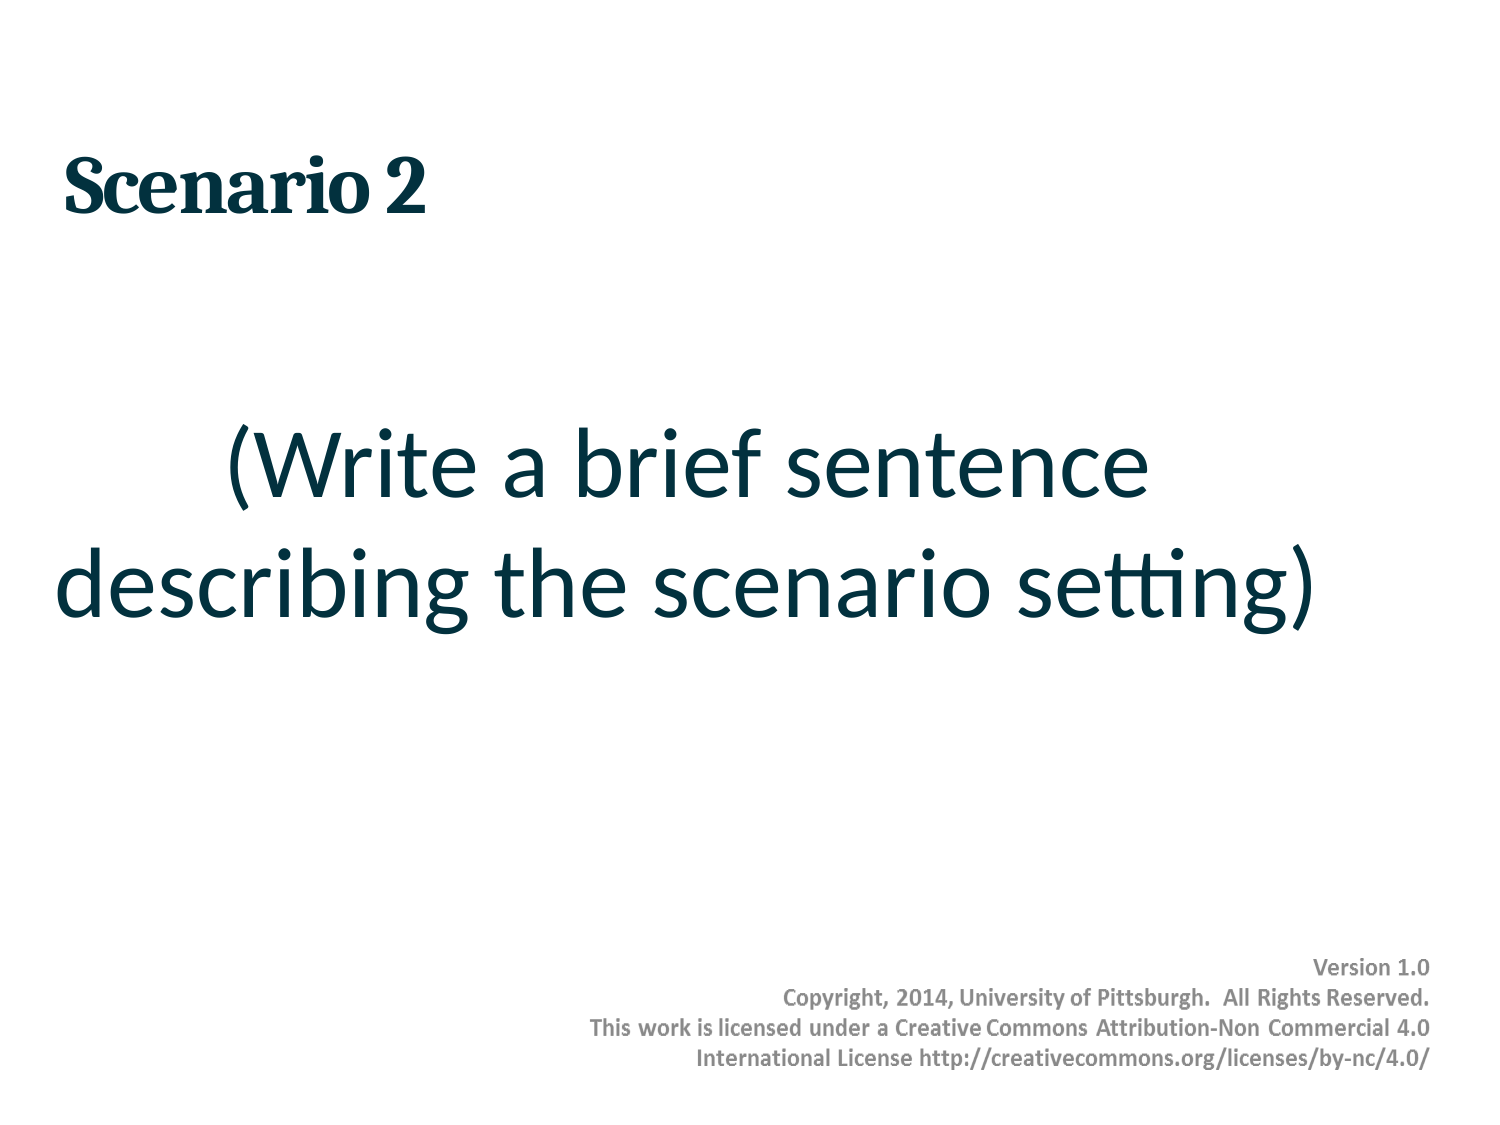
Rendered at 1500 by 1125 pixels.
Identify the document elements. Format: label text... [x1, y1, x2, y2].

subtitle (Write a brief sentence describing the scenario setting) [24, 249, 1350, 1113]
picture [574, 943, 1451, 1088]
title Scenario 2 [50, 37, 1363, 238]
